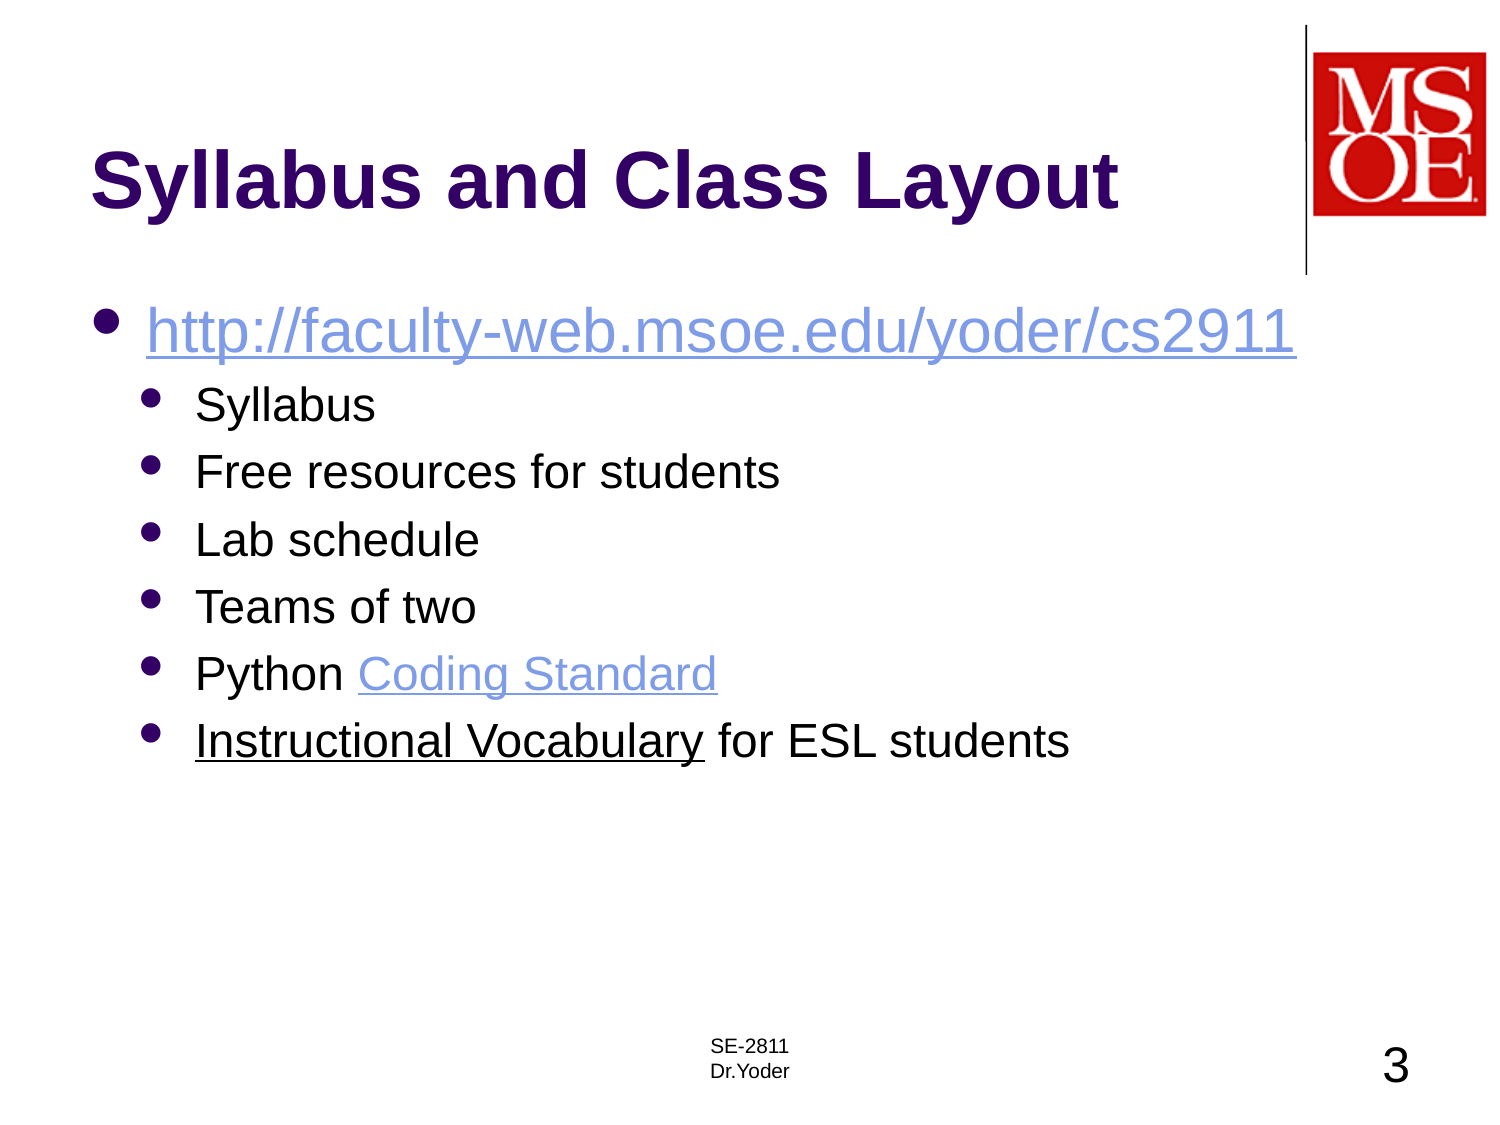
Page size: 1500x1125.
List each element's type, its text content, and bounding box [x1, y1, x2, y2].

title Syllabus and Class Layout [74, 19, 1313, 233]
picture [1313, 37, 1488, 232]
footer SE-2811 Dr.Yoder [512, 1024, 988, 1101]
list http://faculty-web.msoe.edu/yoder/cs2911 Syllabus Free resources for students Lab schedule Teams of two Python Coding Standard Instructional Vocabulary for ESL students [74, 281, 1426, 1006]
slide_number 3 [1074, 1024, 1426, 1101]
